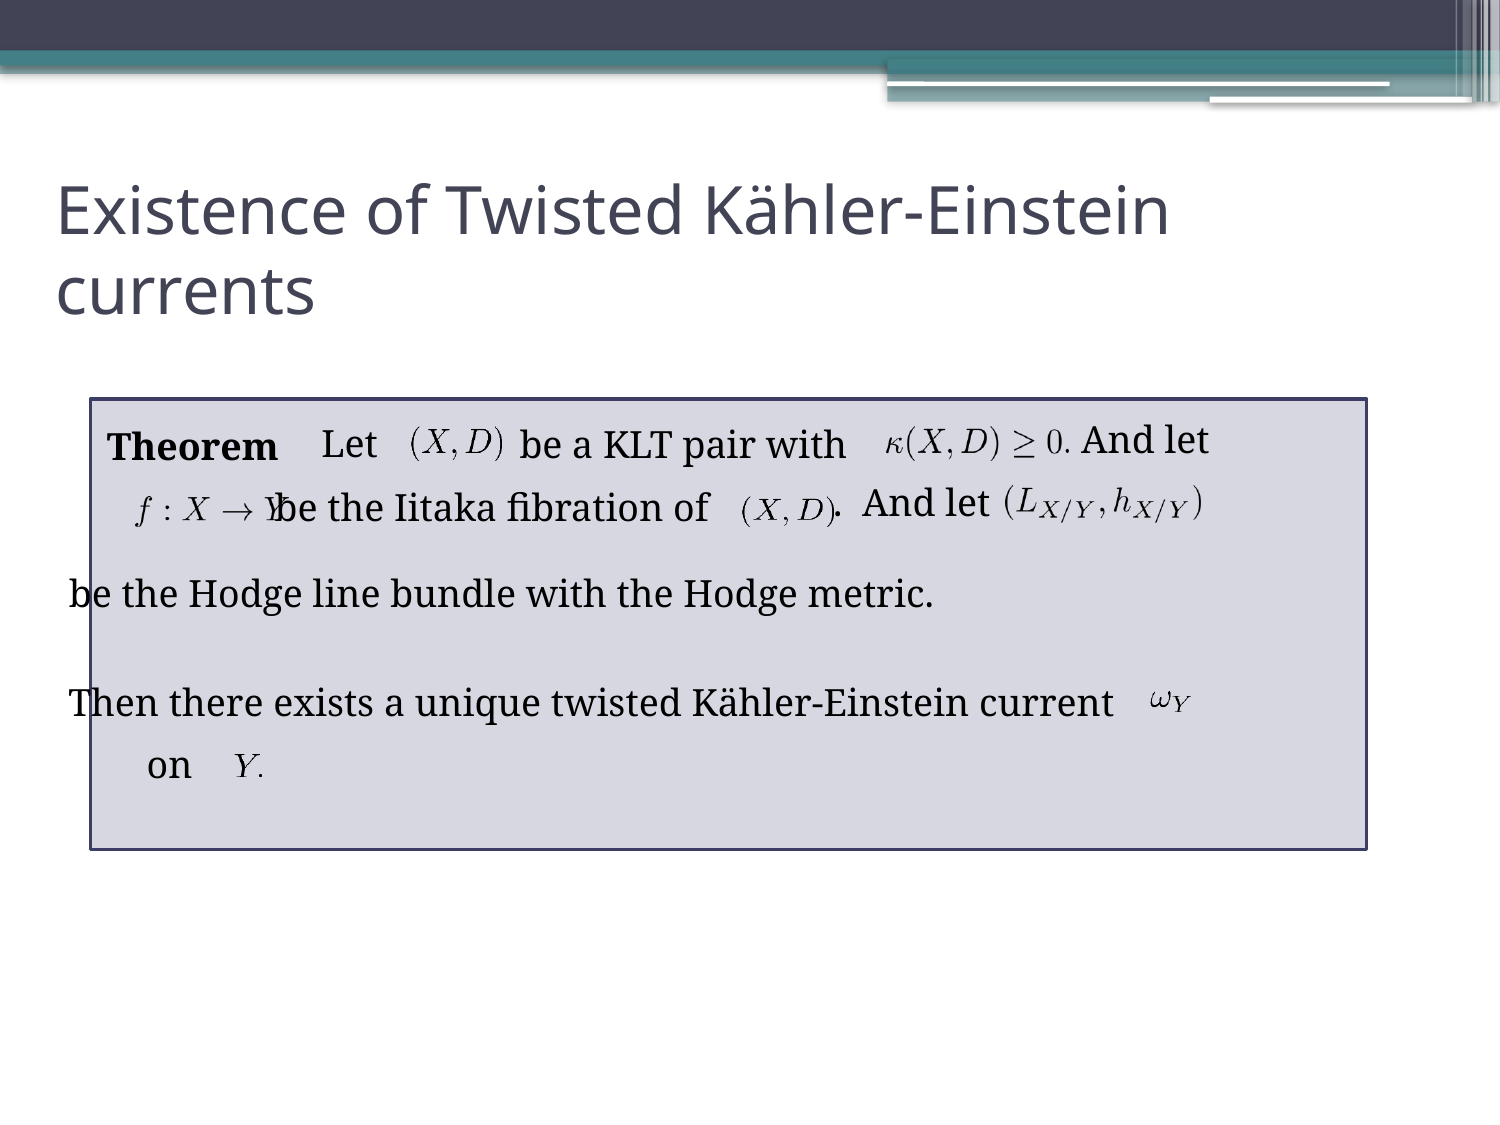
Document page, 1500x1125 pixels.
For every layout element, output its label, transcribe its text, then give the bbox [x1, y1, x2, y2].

picture [742, 496, 835, 527]
picture [410, 426, 503, 461]
text_box Theorem [92, 415, 294, 476]
text_box be the Hodge line bundle with the Hodge metric. [54, 562, 950, 623]
text_box . And let [818, 471, 1015, 532]
text_box Then there exists a unique twisted Kähler-Einstein current [53, 671, 1131, 731]
picture [1005, 485, 1202, 524]
picture [234, 753, 262, 778]
picture [135, 496, 289, 527]
text_box And let [1066, 408, 1235, 469]
title Existence of Twisted Kähler-Einstein currents [40, 160, 1391, 336]
picture [1150, 691, 1192, 712]
picture [886, 426, 1070, 461]
text_box [89, 397, 1368, 851]
text_box on [131, 733, 218, 793]
text_box be the Iitaka fibration of [259, 476, 734, 537]
text_box Let [306, 412, 403, 473]
text_box be a KLT pair with [504, 413, 873, 473]
